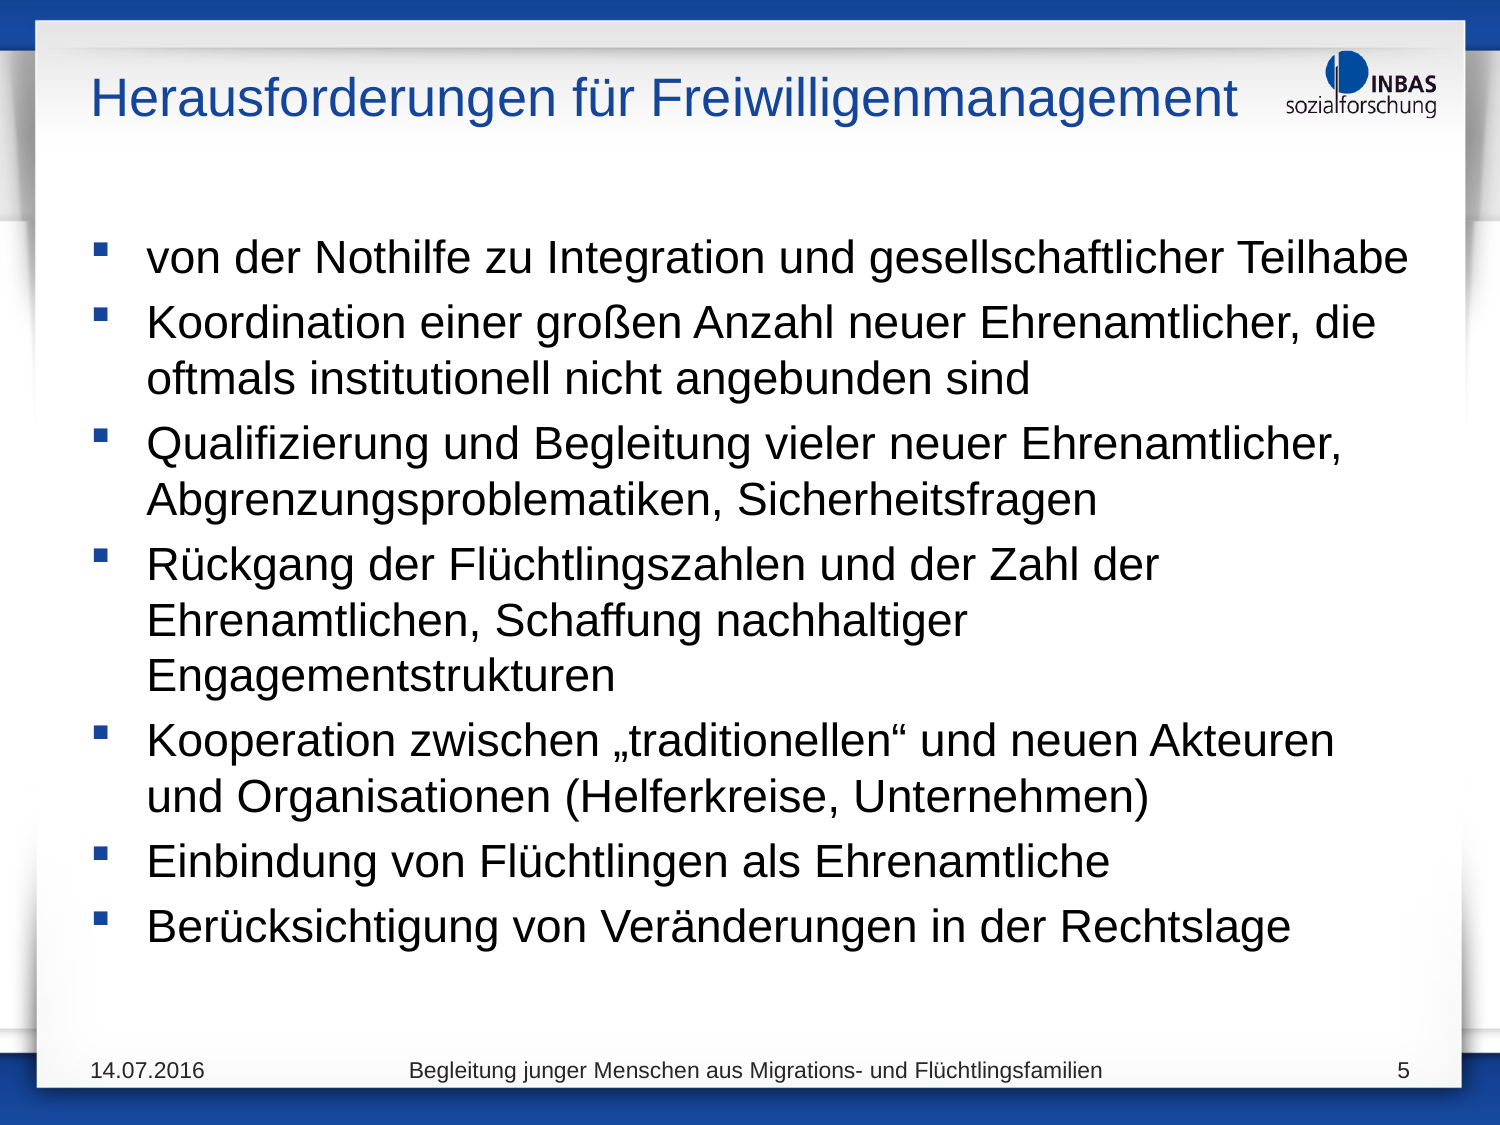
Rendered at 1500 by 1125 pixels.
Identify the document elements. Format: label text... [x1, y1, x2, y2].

picture [0, 777, 1500, 1125]
title Herausforderungen für Freiwilligenmanagement [75, 54, 1282, 174]
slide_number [75, 1047, 231, 1092]
list von der Nothilfe zu Integration und gesellschaftlicher Teilhabe Koordination einer großen Anzahl neuer Ehrenamtlicher, die oftmals institutionell nicht angebunden sind Qualifizierung und Begleitung vieler neuer Ehrenamtlicher, Abgrenzungsproblematiken, Sicherheitsfragen Rückgang der Flüchtlingszahlen und der Zahl der Ehrenamtlichen, Schaffung nachhaltiger Engagementstrukturen Kooperation zwischen „traditionellen“ und neuen Akteuren und Organisationen (Helferkreise, Unternehmen) Einbindung von Flüchtlingen als Ehrenamtliche Berücksichtigung von Veränderungen in der Rechtslage [75, 219, 1425, 963]
footer Begleitung junger Menschen aus Migrations- und Flüchtlingsfamilien [242, 1047, 1270, 1092]
slide_number 5 [1281, 1047, 1425, 1092]
picture [0, 0, 1500, 441]
